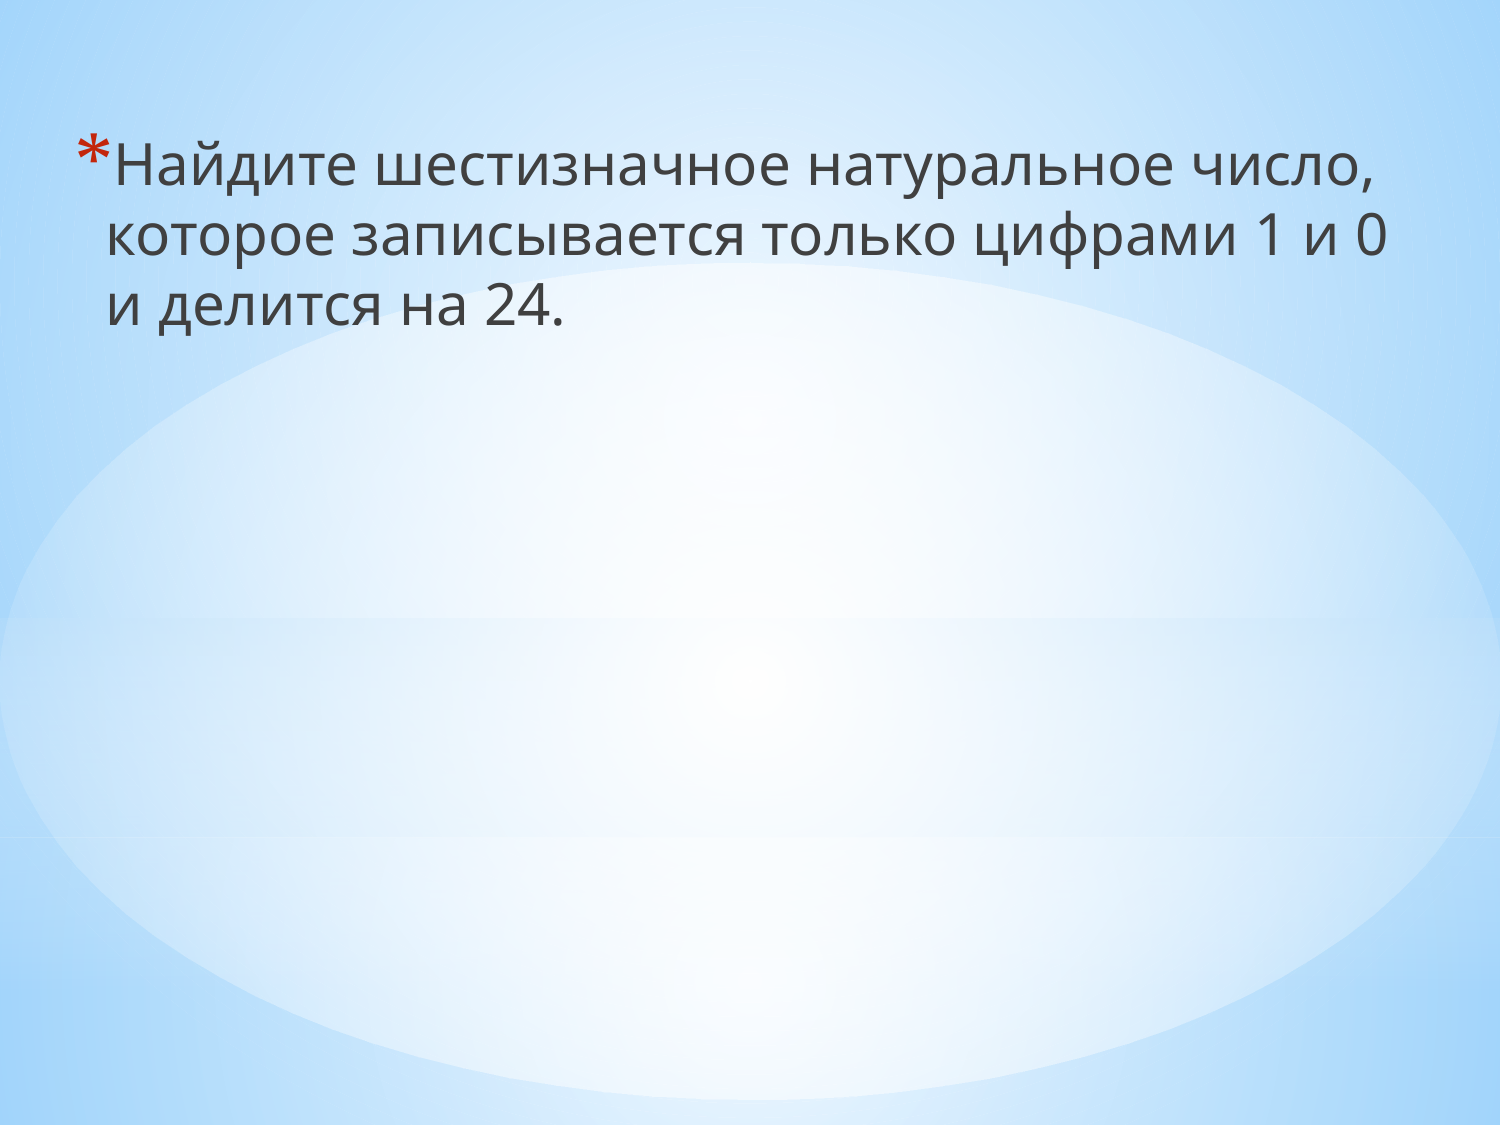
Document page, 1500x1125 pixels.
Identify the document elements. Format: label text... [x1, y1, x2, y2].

list Найдите шестизначное натуральное число, которое записывается только цифрами 1 и 0 и делится на 24. [53, 120, 1436, 690]
